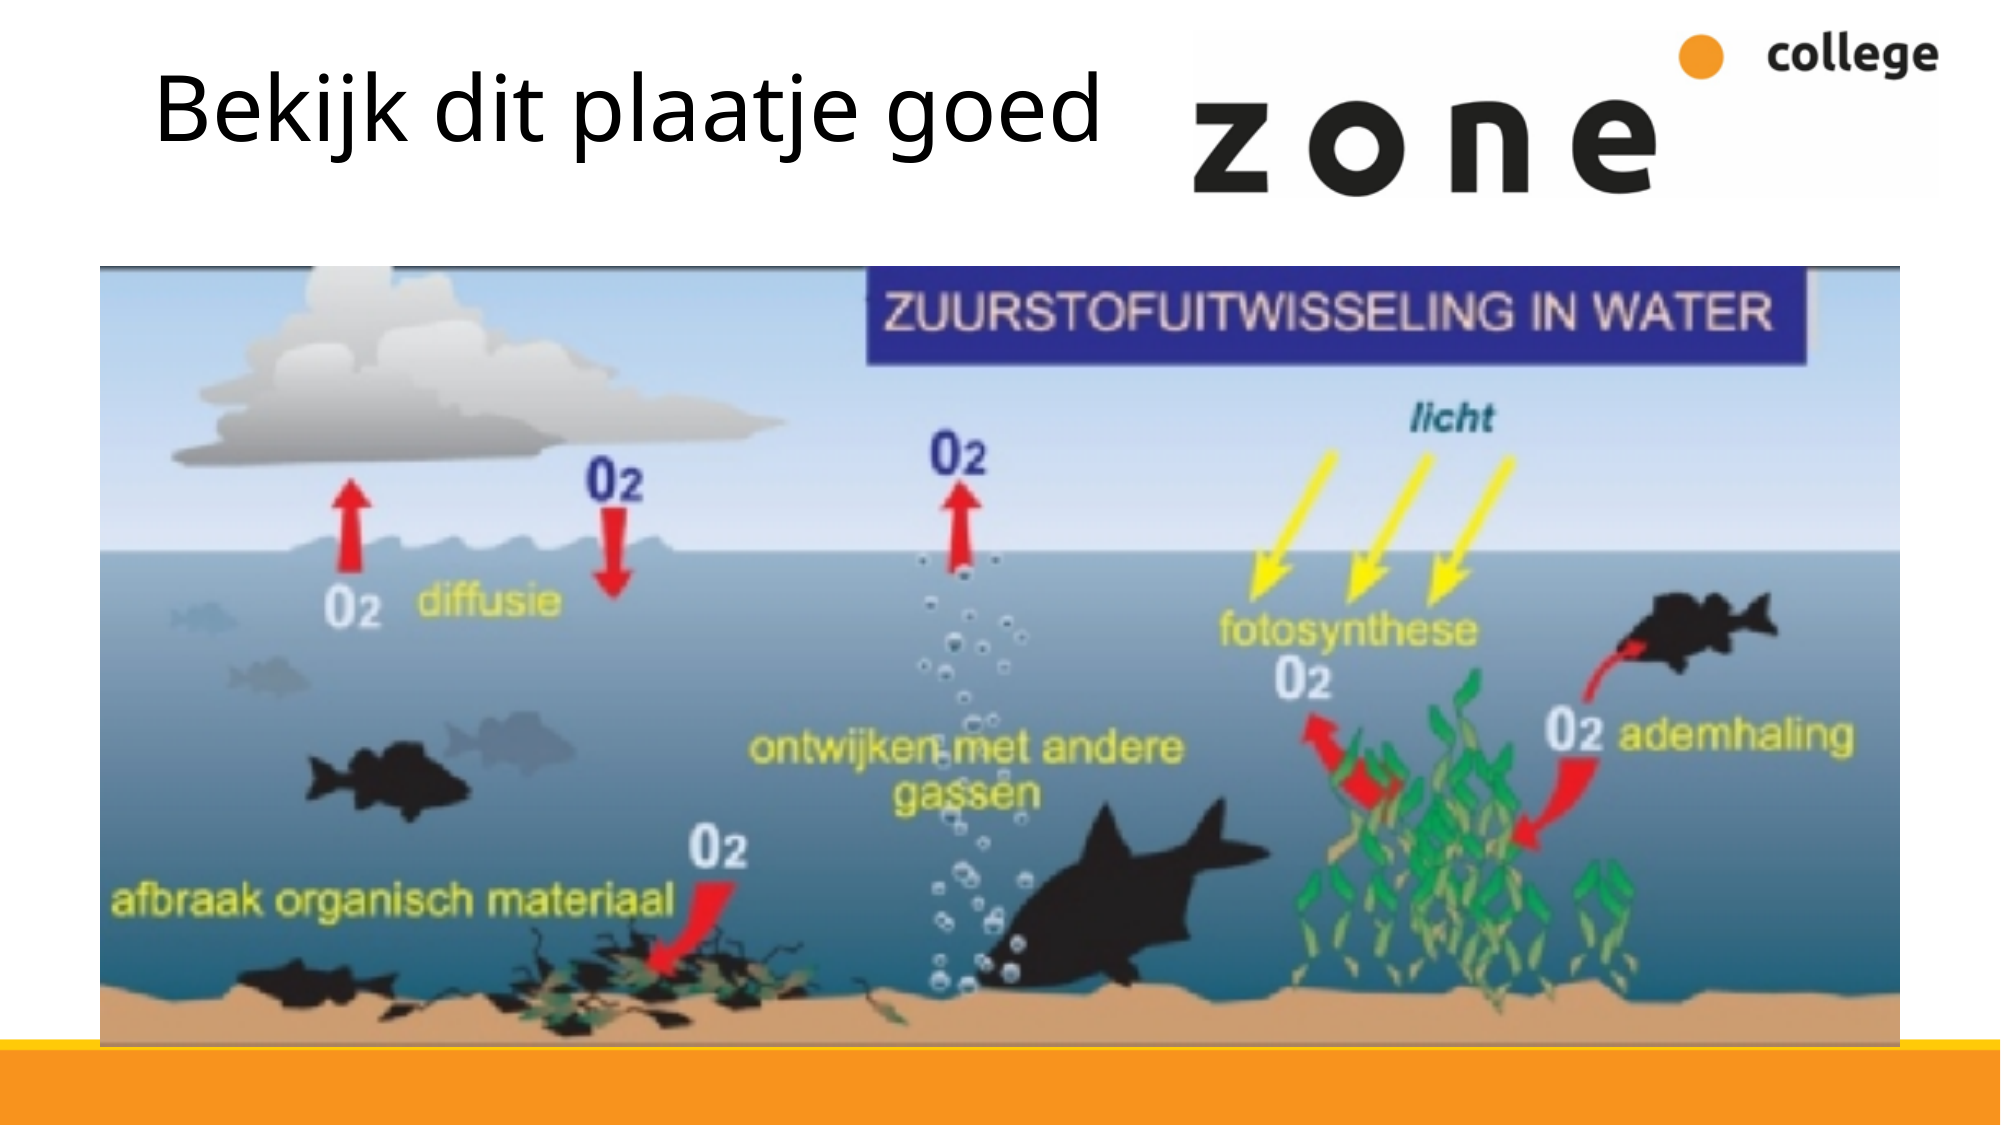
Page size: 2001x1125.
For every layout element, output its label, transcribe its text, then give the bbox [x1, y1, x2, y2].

picture [0, 0, 2001, 1125]
title Bekijk dit plaatje goed [137, 3, 1863, 221]
